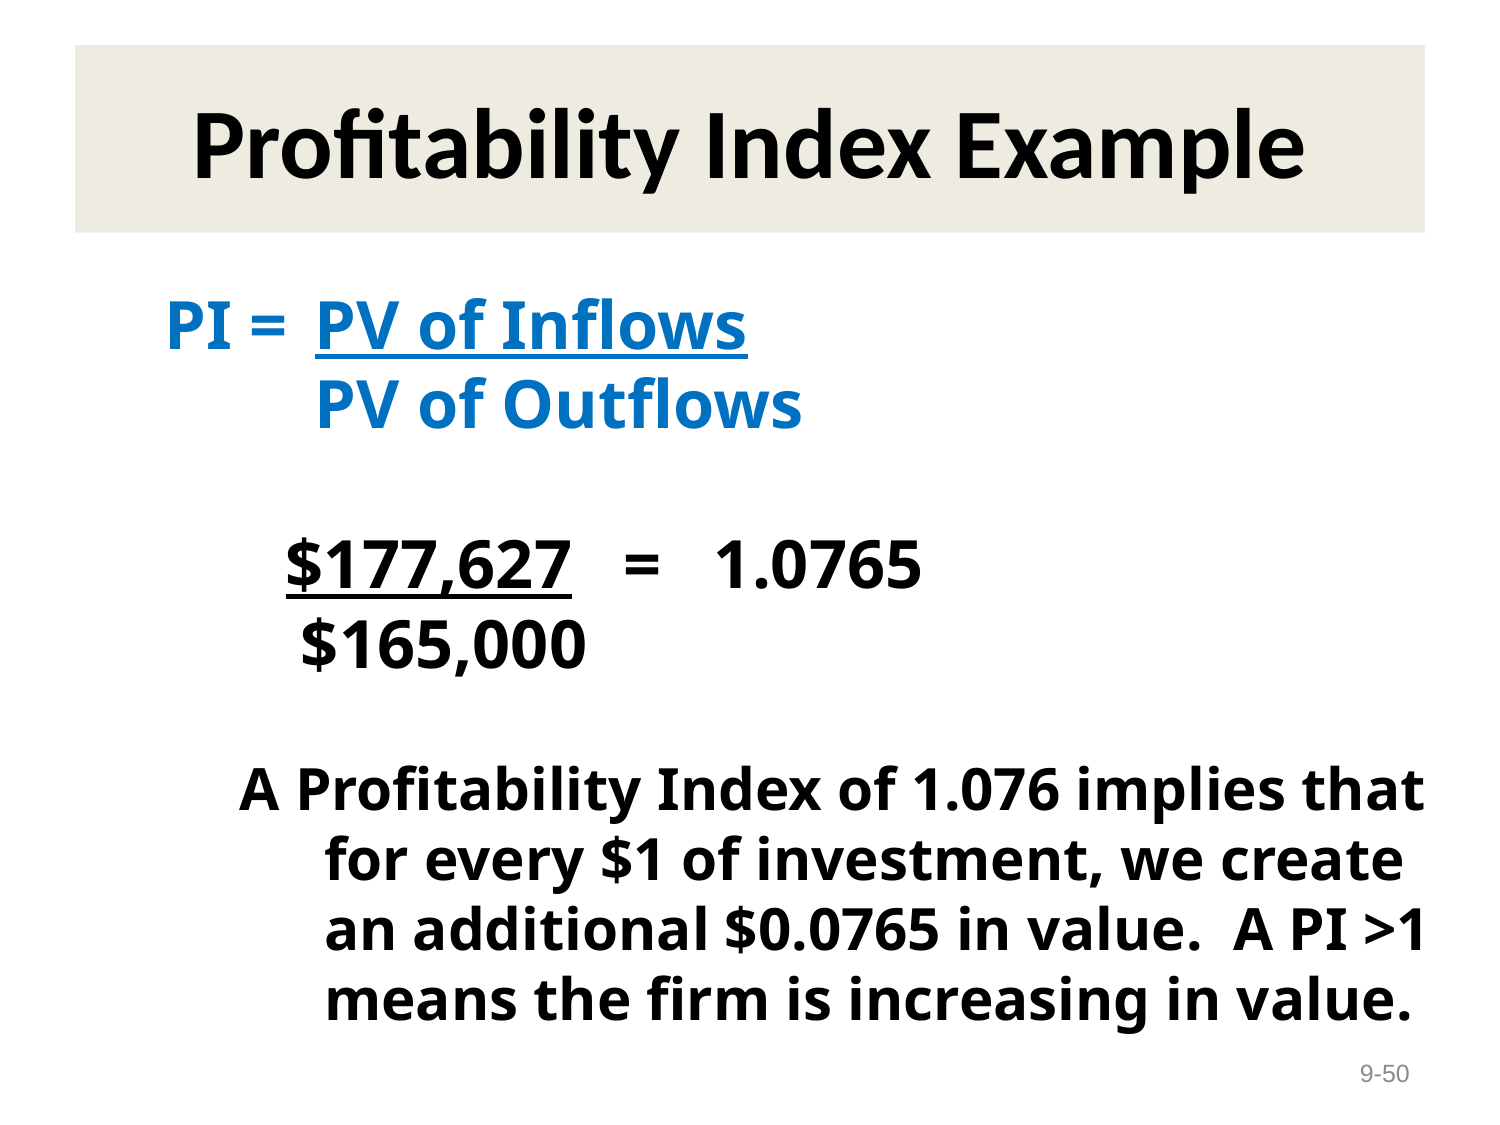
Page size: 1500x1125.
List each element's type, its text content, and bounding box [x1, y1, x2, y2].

title Profitability Index Example [74, 44, 1426, 233]
slide_number 9-50 [1074, 1042, 1425, 1103]
text_box PI = PV of Inflows PV of Outflows $177,627 = 1.0765 $165,000 A Profitability Index of 1.076 implies that for every $1 of investment, we create an additional $0.0765 in value. A PI >1 means the firm is increasing in value. [150, 275, 1450, 1040]
